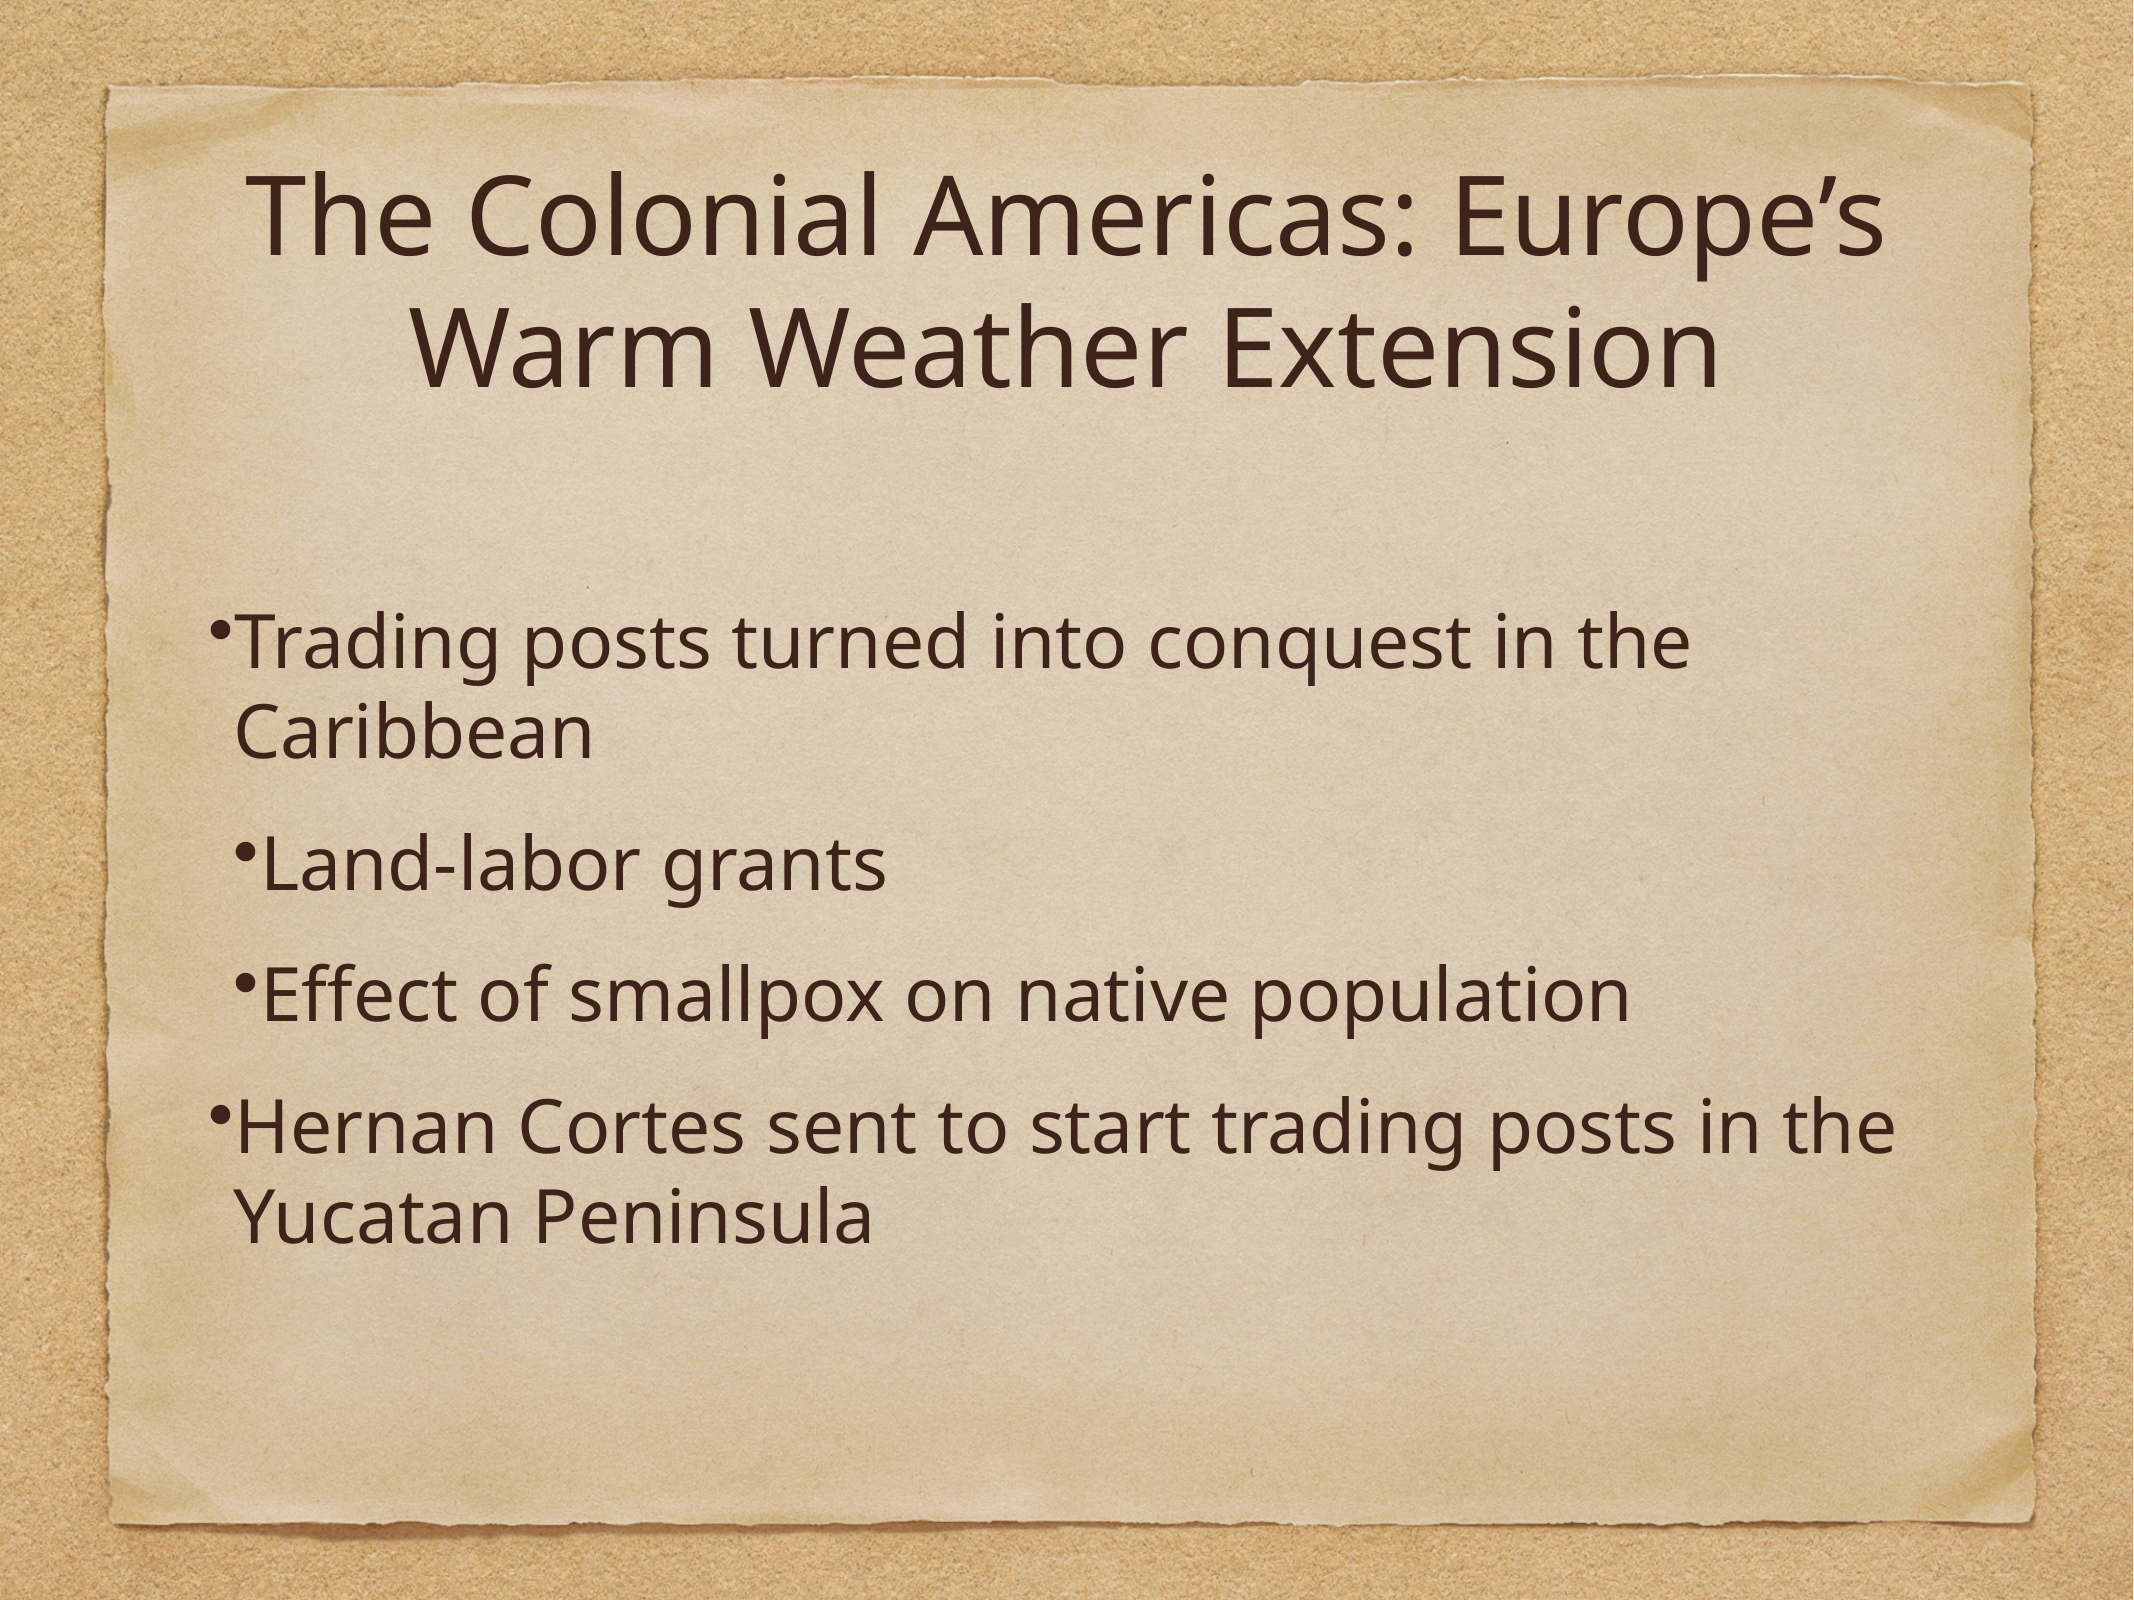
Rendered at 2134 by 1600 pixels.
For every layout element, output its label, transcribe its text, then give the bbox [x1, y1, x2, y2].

title The Colonial Americas: Europe’s Warm Weather Extension [207, 103, 1926, 451]
list Trading posts turned into conquest in the Caribbean Land-labor grants Effect of smallpox on native population Hernan Cortes sent to start trading posts in the Yucatan Peninsula [207, 461, 1951, 1391]
picture [0, 0, 2134, 1600]
